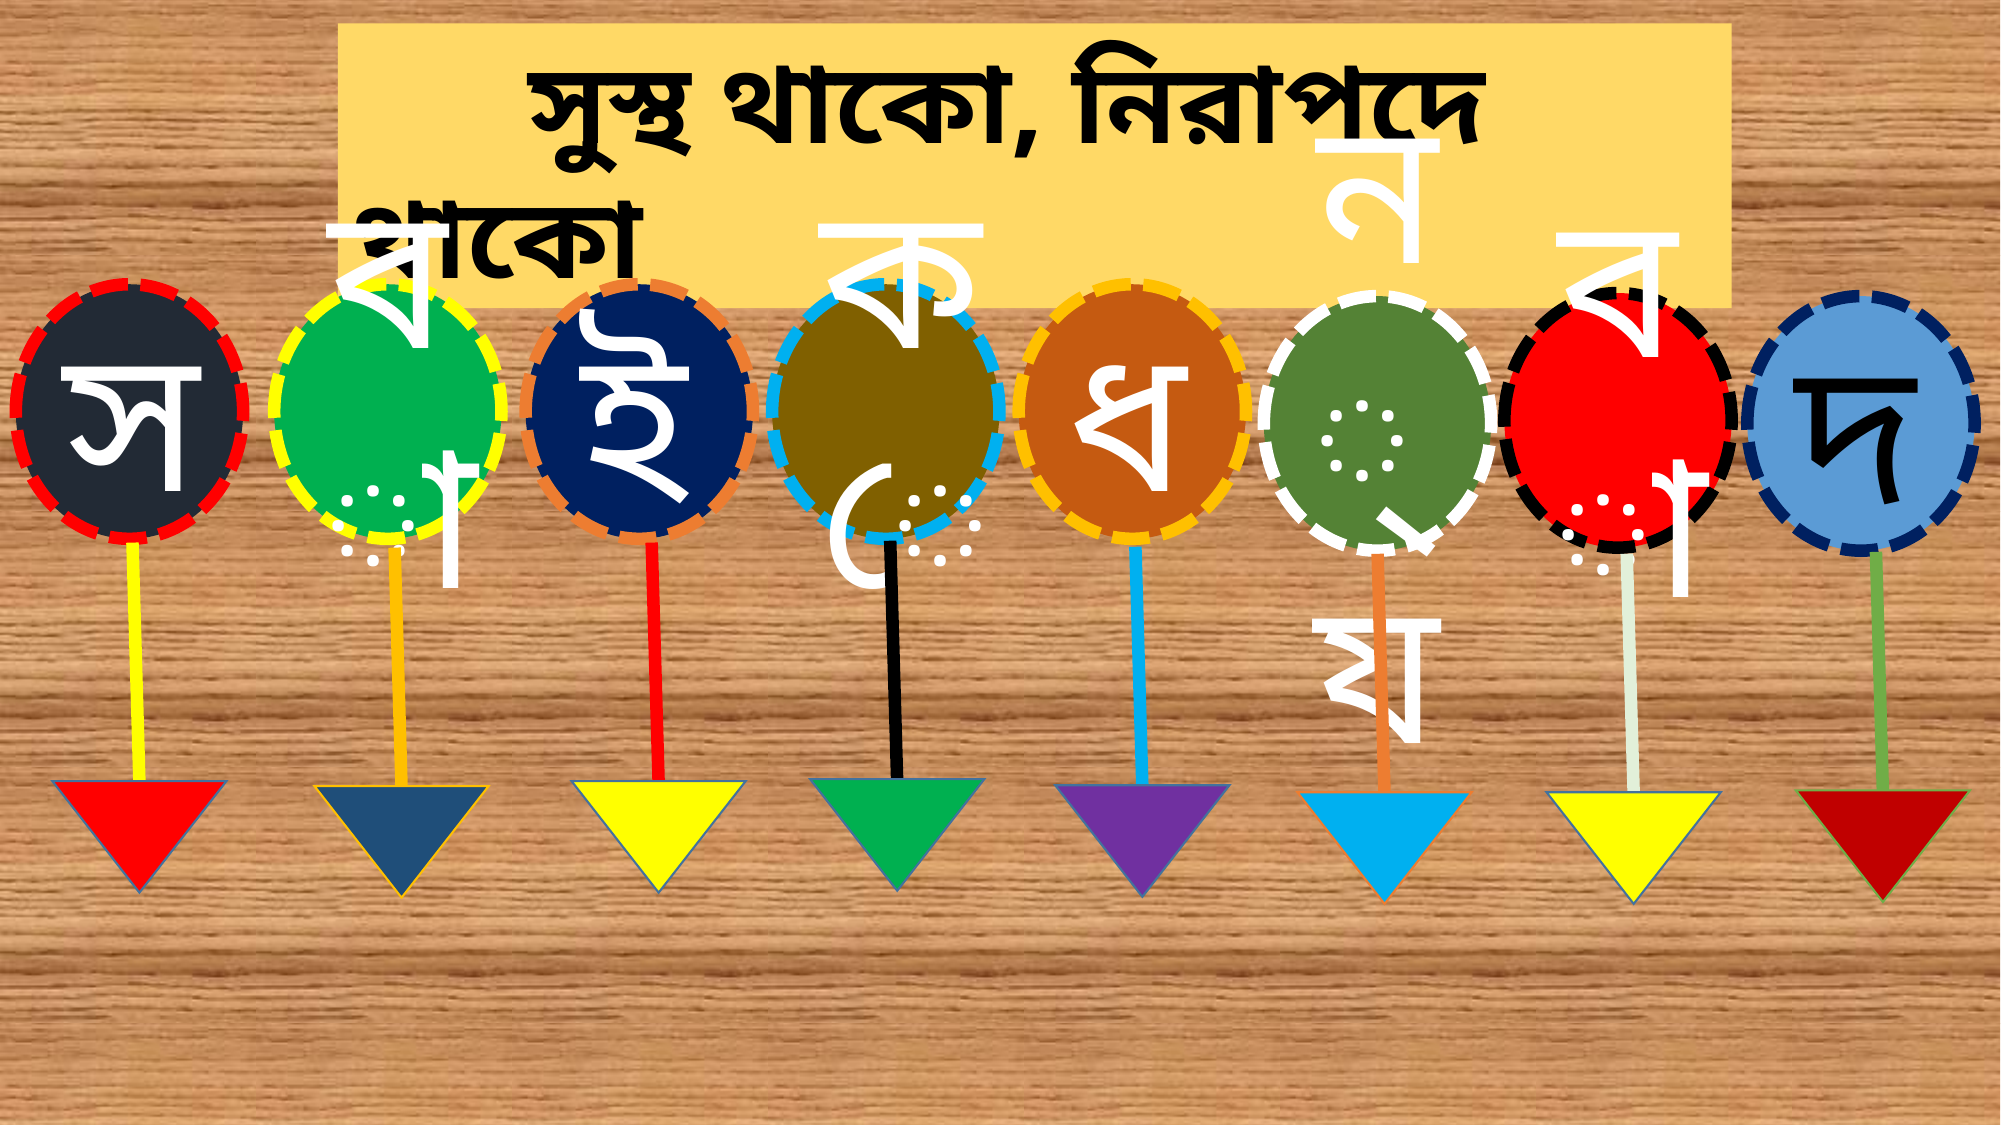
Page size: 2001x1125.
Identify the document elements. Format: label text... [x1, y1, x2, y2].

text_box ন্য [1262, 295, 1493, 552]
text_box বা [273, 283, 503, 540]
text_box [1795, 551, 1970, 902]
text_box স [14, 283, 245, 540]
text_box দ [1746, 295, 1976, 551]
text_box ধ [1017, 283, 1248, 540]
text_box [1297, 553, 1472, 904]
text_box কে [771, 283, 1001, 540]
text_box ই [524, 283, 754, 540]
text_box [810, 540, 985, 891]
text_box বা [1503, 292, 1733, 549]
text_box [1546, 553, 1721, 904]
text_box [314, 547, 489, 898]
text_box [571, 542, 746, 893]
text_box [52, 542, 227, 893]
text_box সুস্থ থাকো, নিরাপদে থাকো [337, 23, 1732, 309]
picture [0, 0, 2001, 1125]
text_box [1055, 546, 1230, 897]
